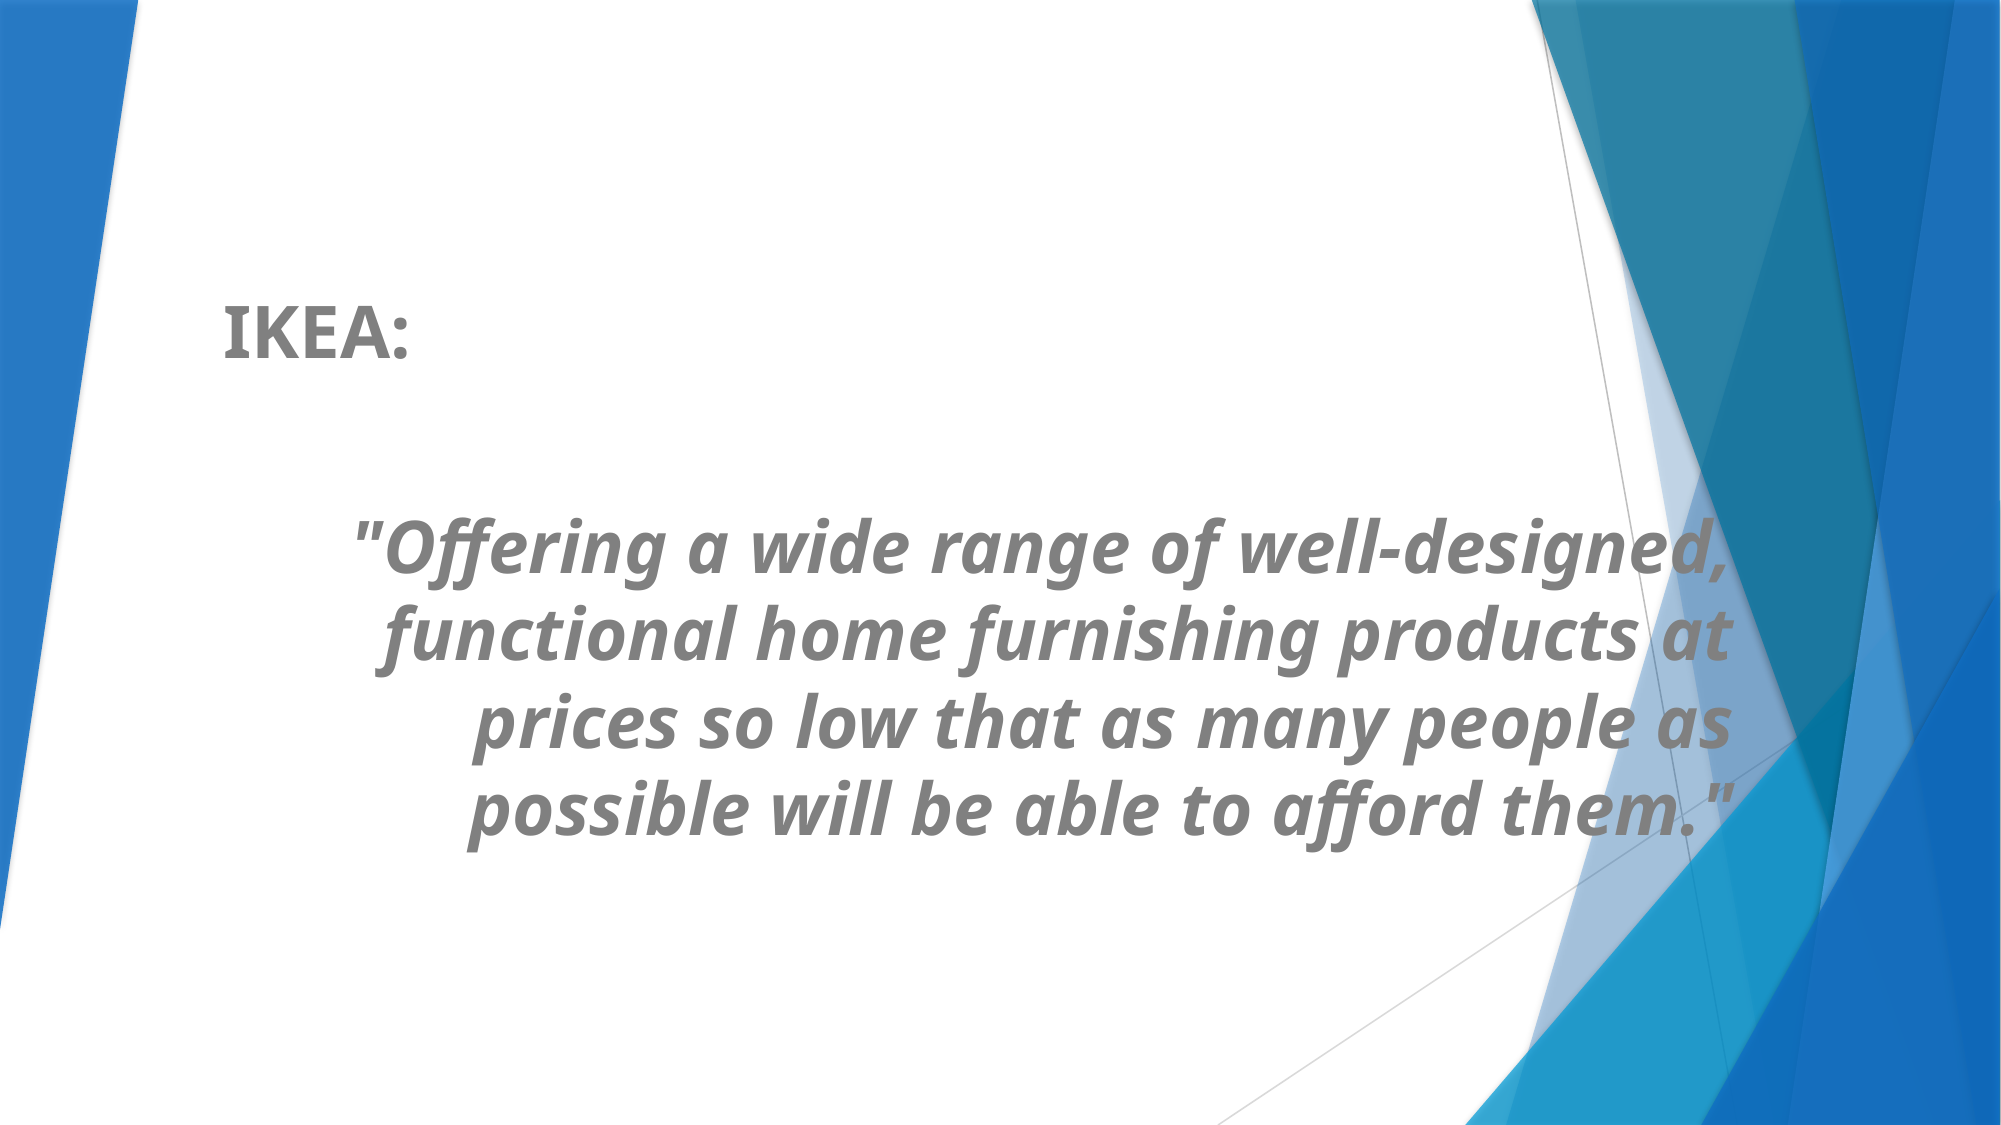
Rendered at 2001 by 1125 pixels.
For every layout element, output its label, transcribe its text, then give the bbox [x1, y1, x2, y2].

subtitle IKEA: "Offering a wide range of well-designed, functional home furnishing products at prices so low that as many people as possible will be able to afford them." [208, 278, 1750, 863]
